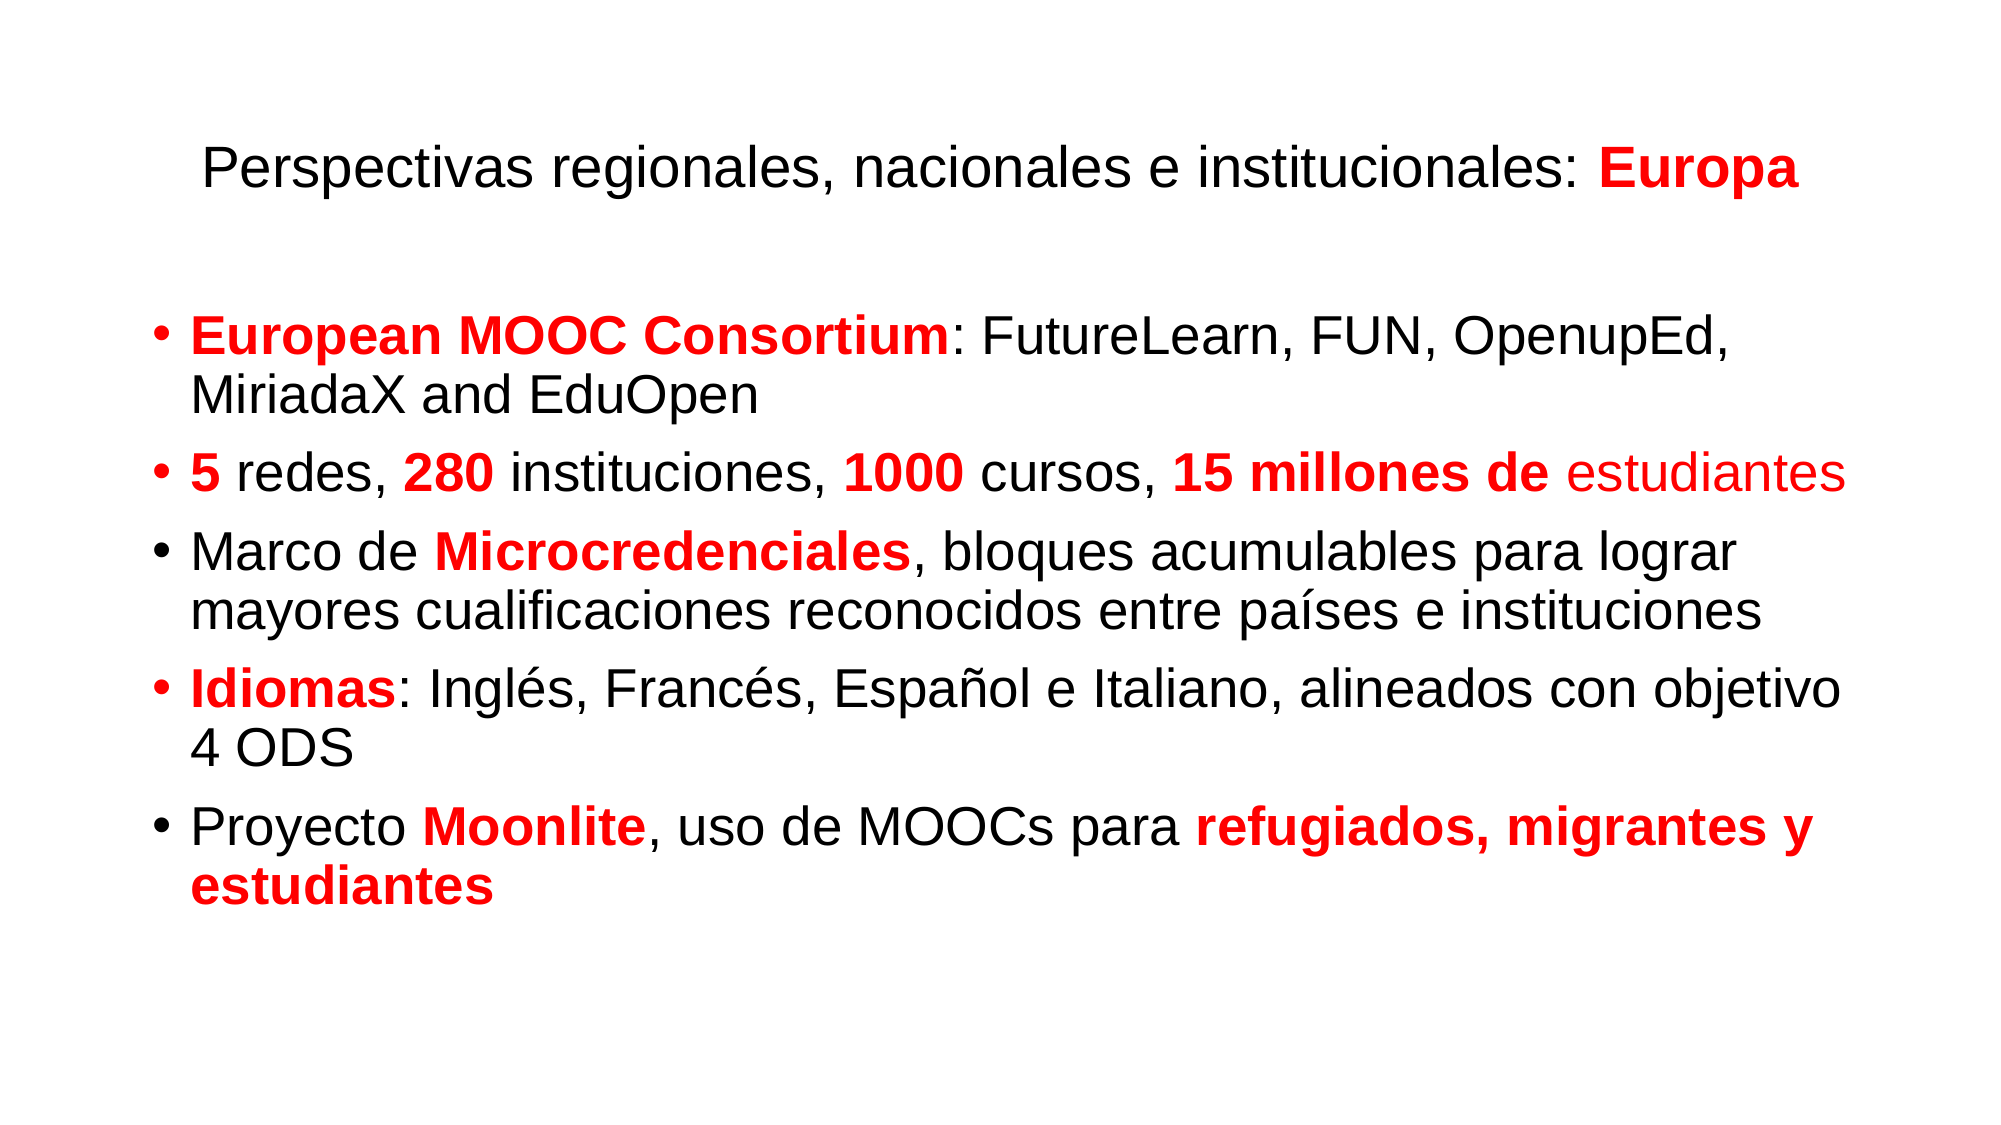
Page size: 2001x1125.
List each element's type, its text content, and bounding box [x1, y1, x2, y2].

list European MOOC Consortium: FutureLearn, FUN, OpenupEd, MiriadaX and EduOpen 5 redes, 280 instituciones, 1000 cursos, 15 millones de estudiantes Marco de Microcredenciales, bloques acumulables para lograr mayores cualificaciones reconocidos entre países e instituciones Idiomas: Inglés, Francés, Español e Italiano, alineados con objetivo 4 ODS Proyecto Moonlite, uso de MOOCs para refugiados, migrantes y estudiantes [137, 299, 1863, 1014]
title Perspectivas regionales, nacionales e institucionales: Europa [137, 59, 1863, 278]
